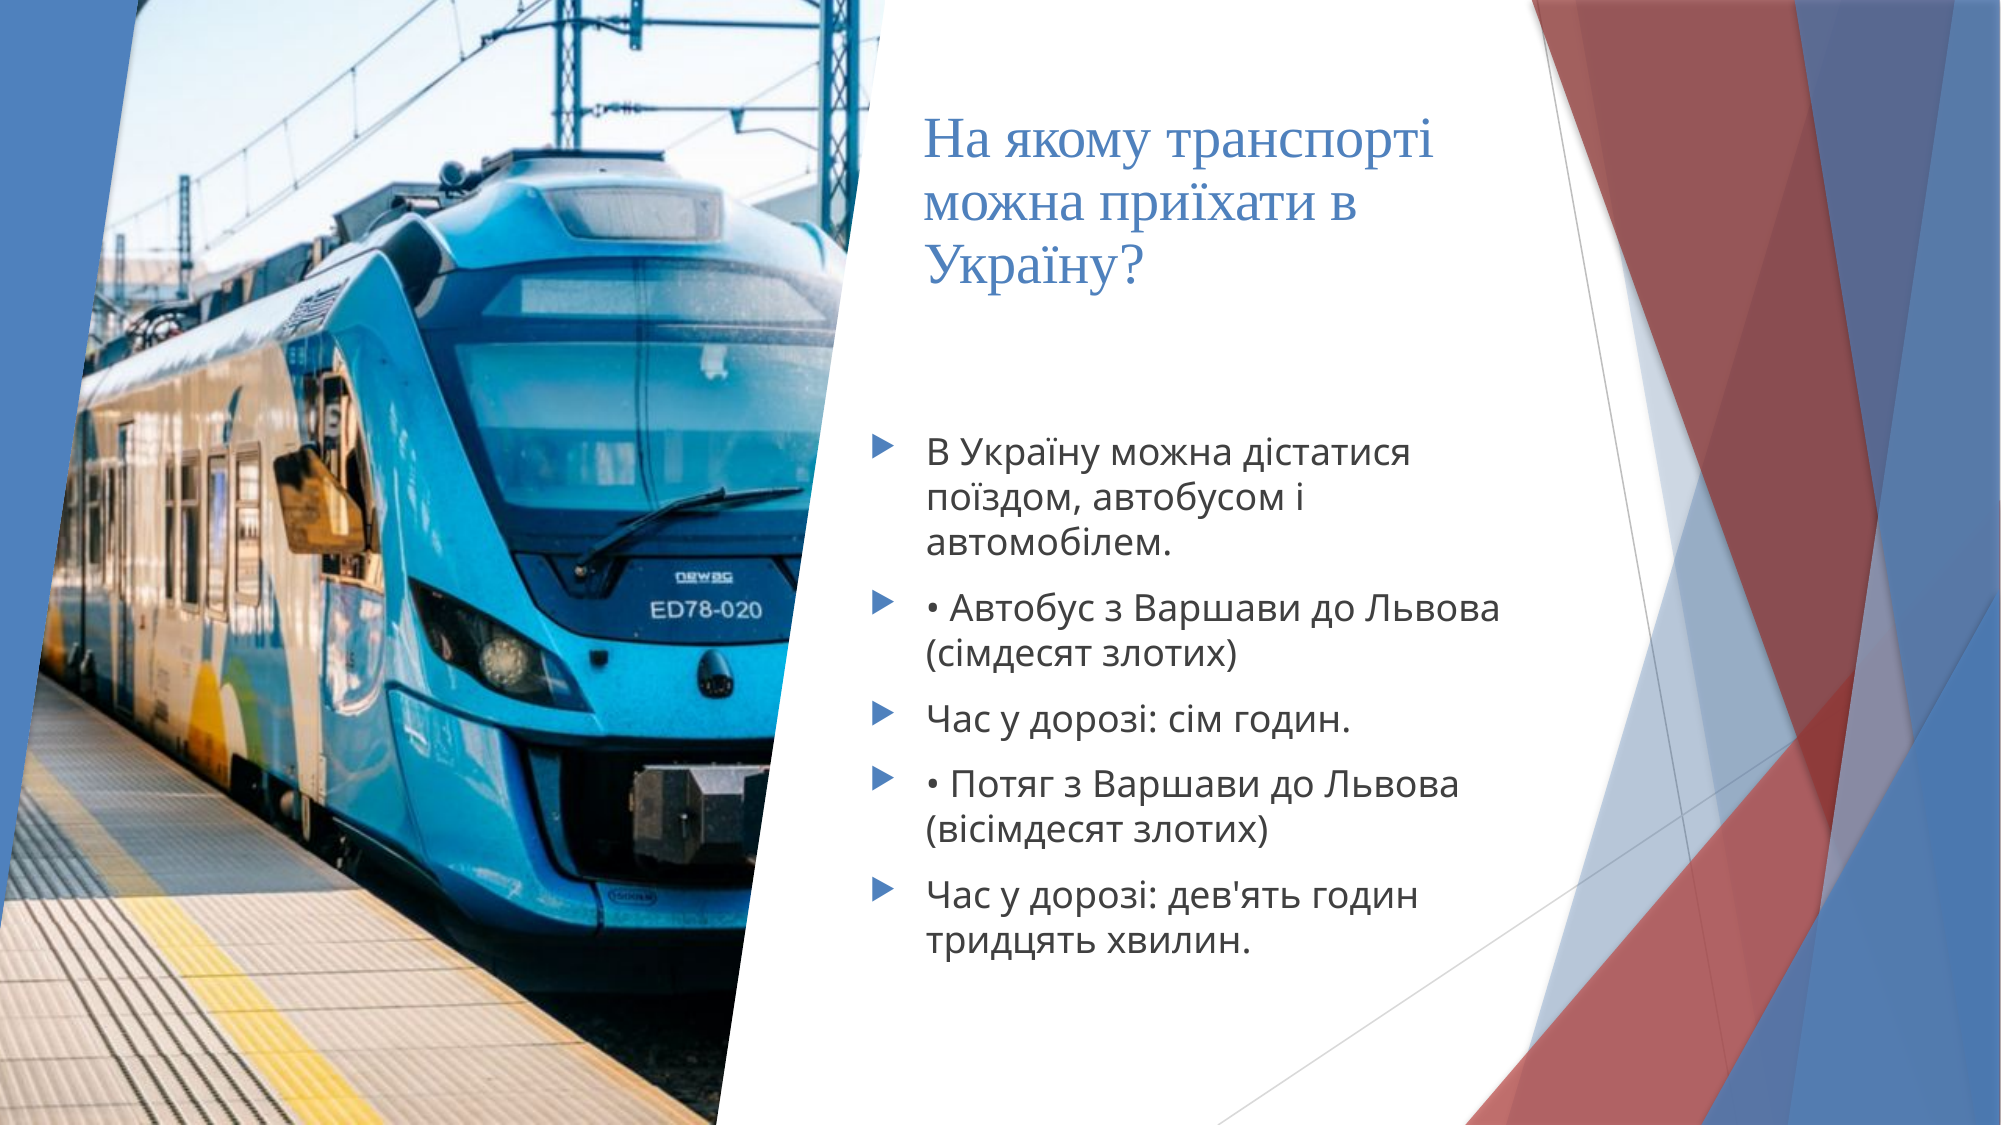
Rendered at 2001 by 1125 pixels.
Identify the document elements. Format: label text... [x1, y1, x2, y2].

list В Україну можна дістатися поїздом, автобусом і автомобілем. • Автобус з Варшави до Львова (сімдесят злотих) Час у дорозі: сім годин. • Потяг з Варшави до Львова (вісімдесят злотих) Час у дорозі: дев'ять годин тридцять хвилин. [890, 354, 1522, 992]
picture [0, 0, 886, 1125]
title На якому транспорті можна приїхати в Україну? [908, 99, 1522, 317]
